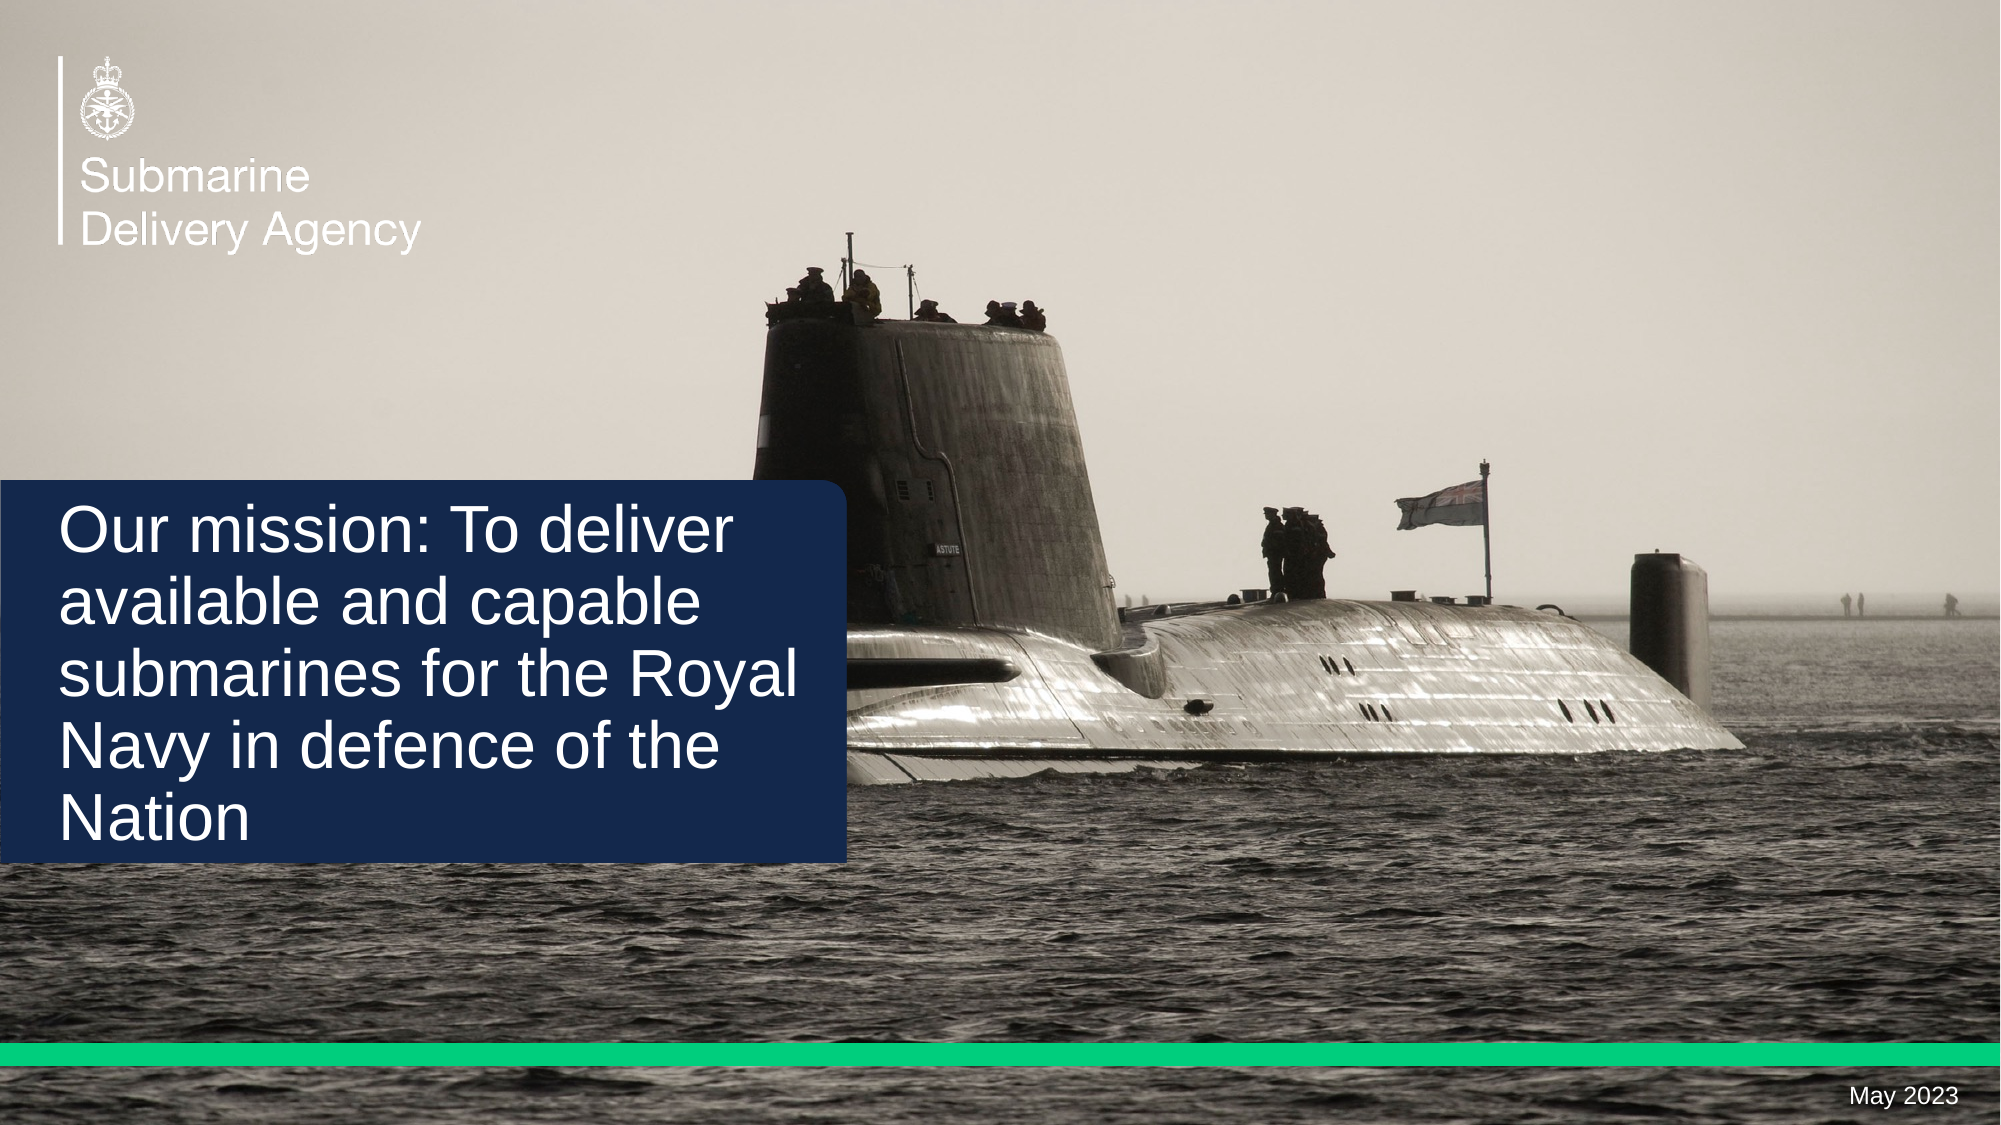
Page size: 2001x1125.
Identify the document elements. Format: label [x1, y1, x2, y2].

picture [0, 0, 2001, 1125]
slide_number [1509, 1076, 1960, 1110]
